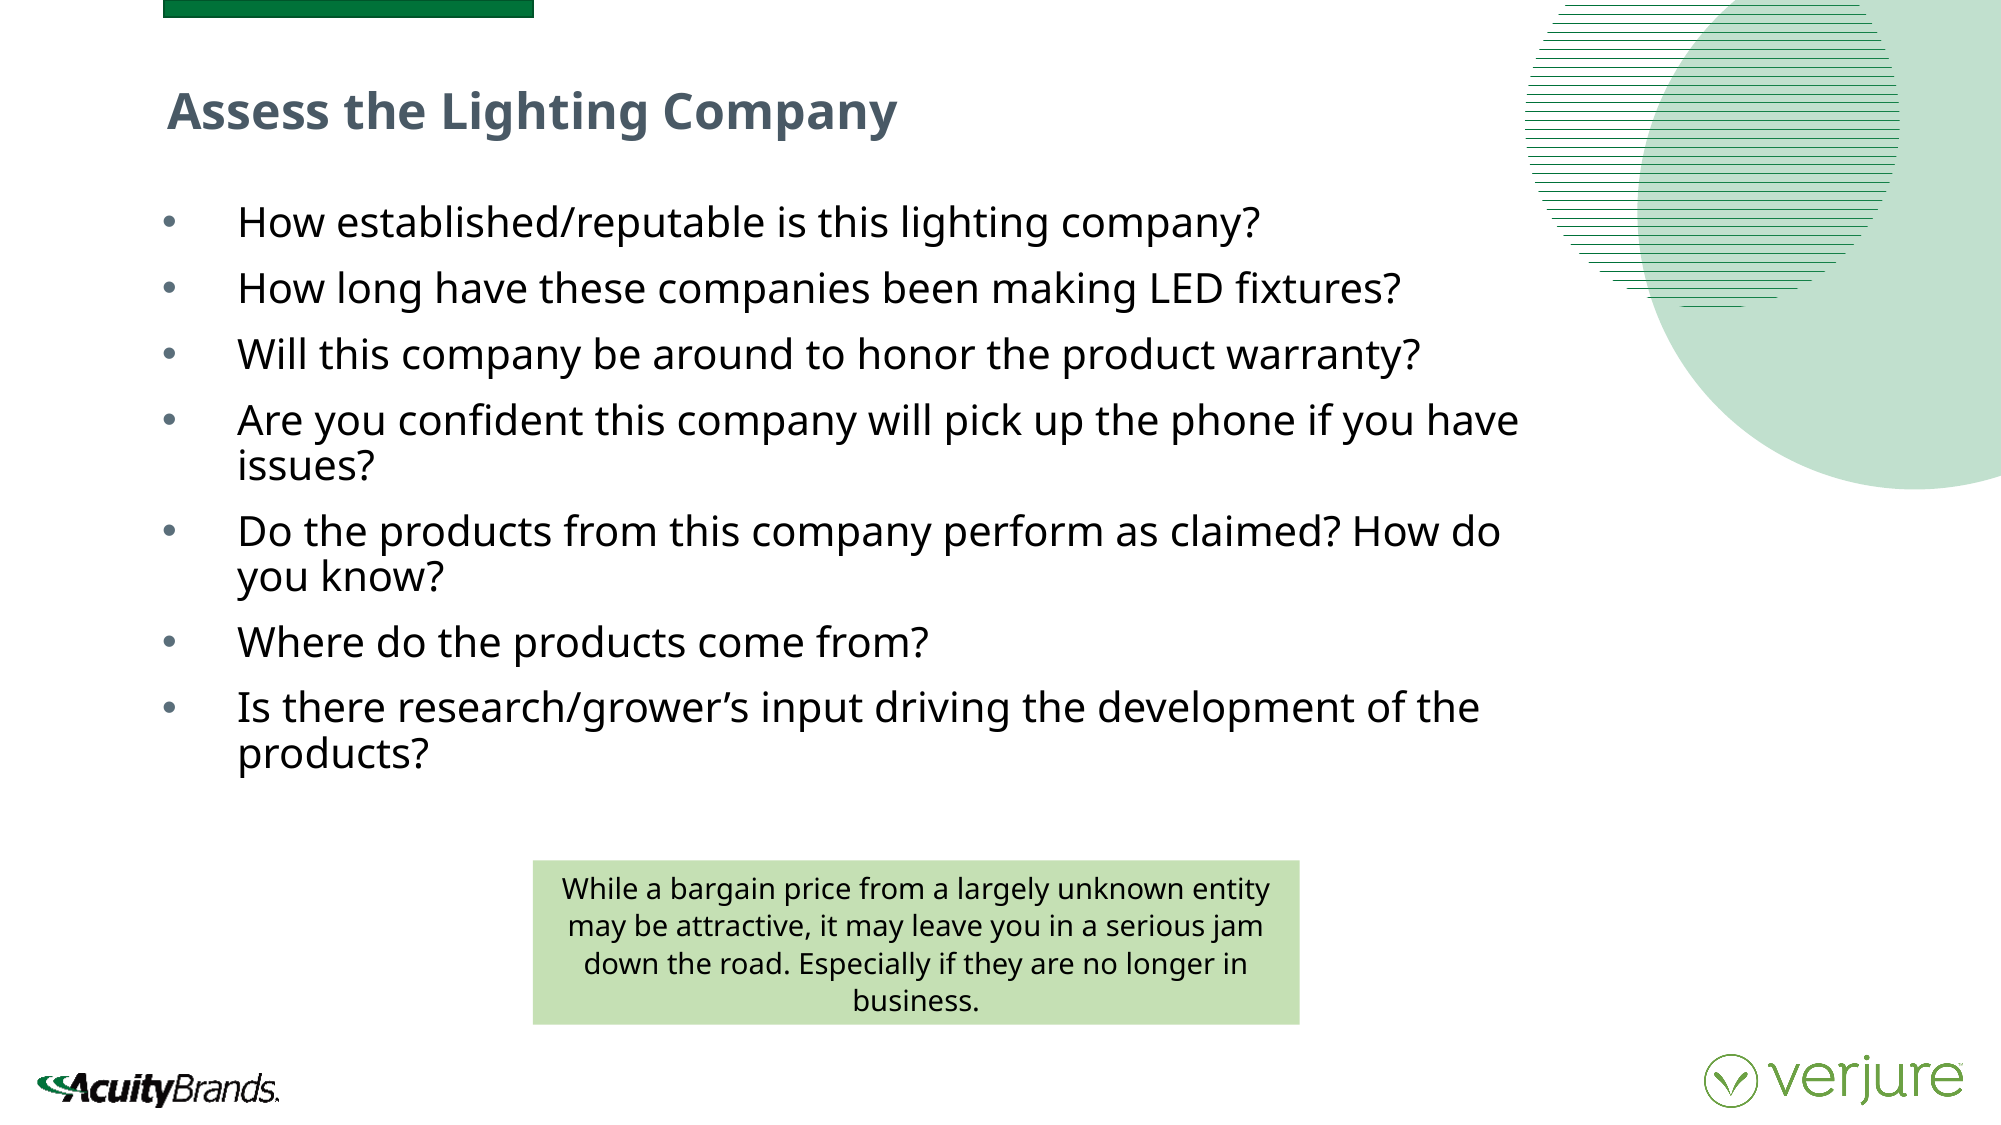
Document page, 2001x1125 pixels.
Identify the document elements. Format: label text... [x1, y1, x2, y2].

text_box Assess the Lighting Company [123, 78, 943, 193]
picture [1704, 1054, 1963, 1108]
text_box While a bargain price from a largely unknown entity may be attractive, it may leave you in a serious jam down the road. Especially if they are no longer in business. [532, 860, 1300, 1025]
text_box [163, 0, 534, 18]
picture [37, 1073, 279, 1108]
list How established/reputable is this lighting company? How long have these companies been making LED fixtures? Will this company be around to honor the product warranty? Are you confident this company will pick up the phone if you have issues? Do the products from this company perform as claimed? How do you know? Where do the products come from? Is there research/grower’s input driving the development of the products? [147, 193, 1562, 828]
